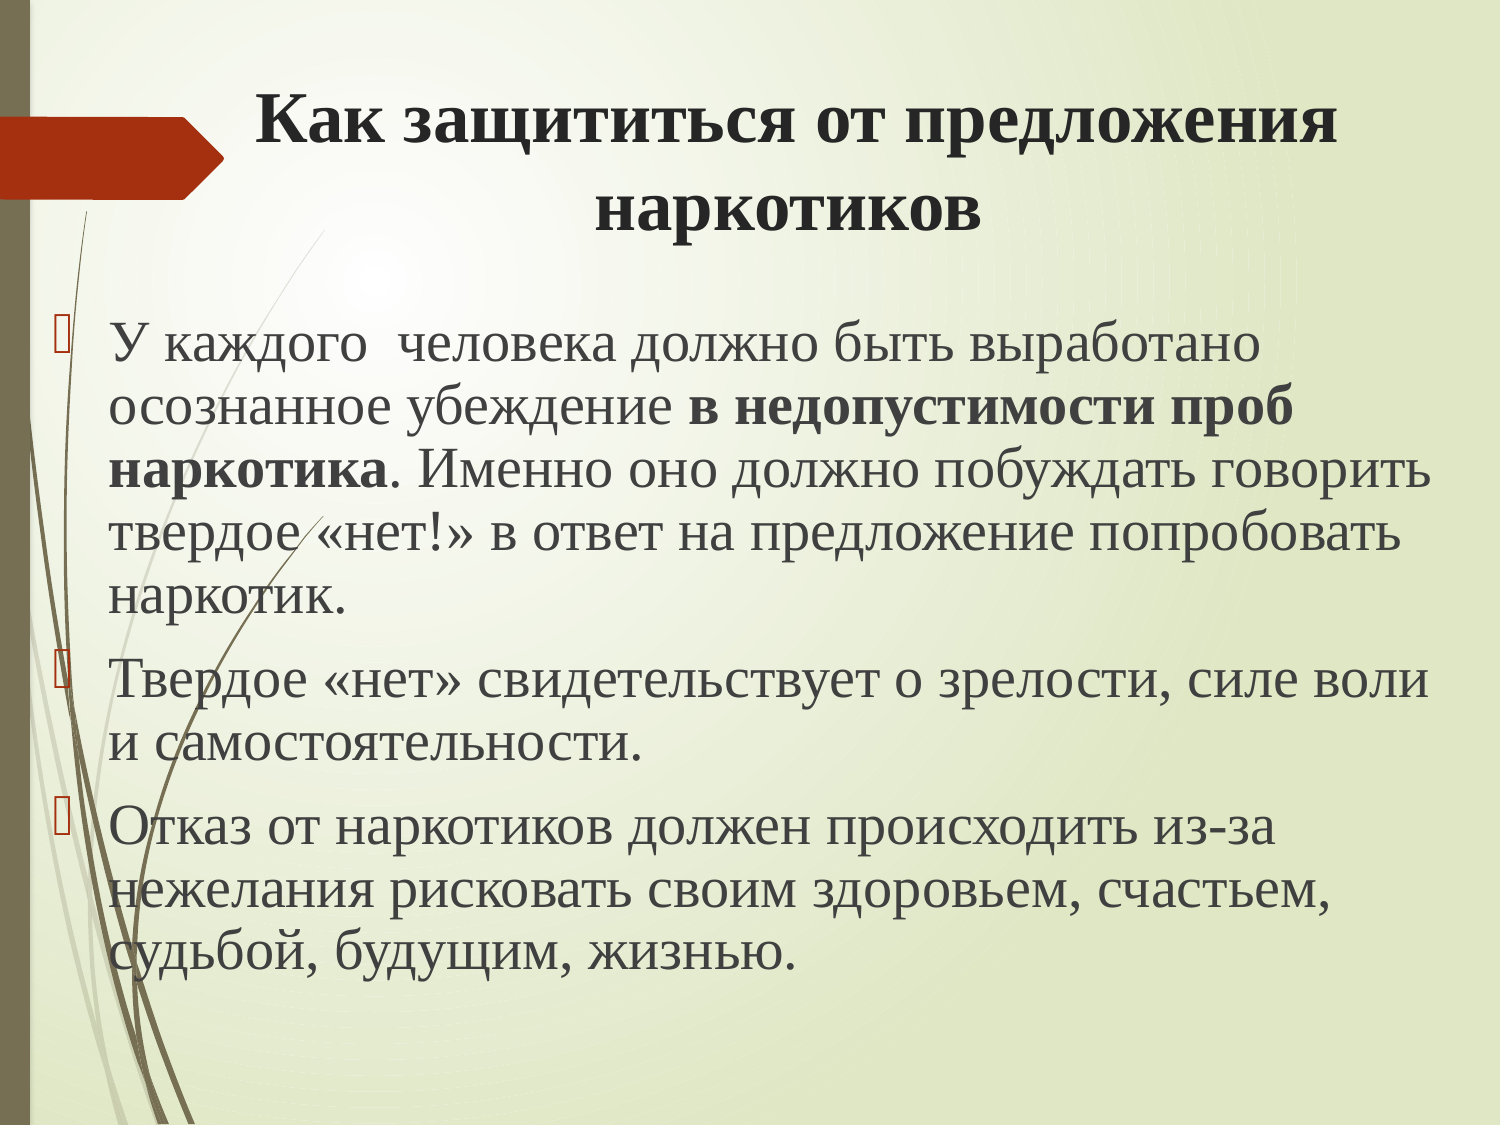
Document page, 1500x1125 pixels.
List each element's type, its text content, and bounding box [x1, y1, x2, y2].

list У каждого человека должно быть выработано осознанное убеждение в недопустимости проб наркотика. Именно оно должно побуждать говорить твердое «нет!» в ответ на предложение попробовать наркотик. Твердое «нет» свидетельствует о зрелости, силе воли и самостоятельности. Отказ от наркотиков должен происходить из-за нежелания рисковать своим здоровьем, счастьем, судьбой, будущим, жизнью. [37, 303, 1475, 1104]
title Как защититься от предложения наркотиков [150, 62, 1446, 293]
